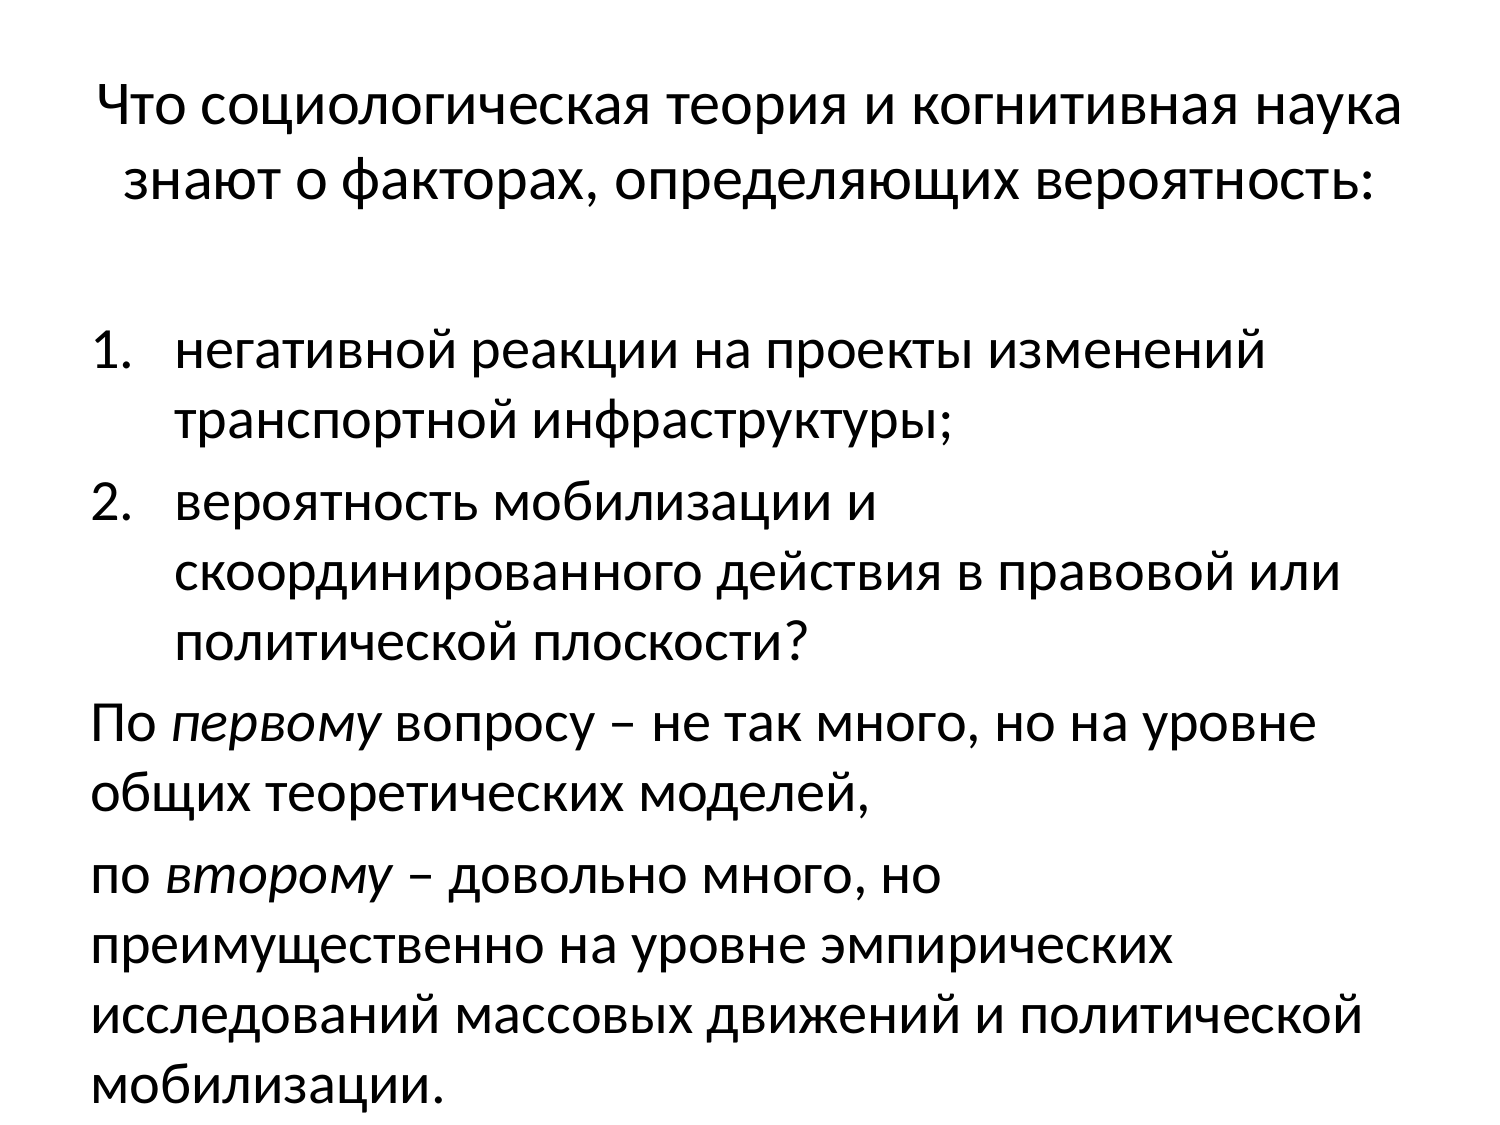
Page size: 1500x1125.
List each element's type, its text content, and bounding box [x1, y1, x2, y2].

list негативной реакции на проекты изменений транспортной инфраструктуры; вероятность мобилизации и скоординированного действия в правовой или политической плоскости? По первому вопросу – не так много, но на уровне общих теоретических моделей, по второму – довольно много, но преимущественно на уровне эмпирических исследований массовых движений и политической мобилизации. [75, 302, 1425, 1125]
title Что социологическая теория и когнитивная наука знают о факторах, определяющих вероятность: [75, 19, 1425, 256]
